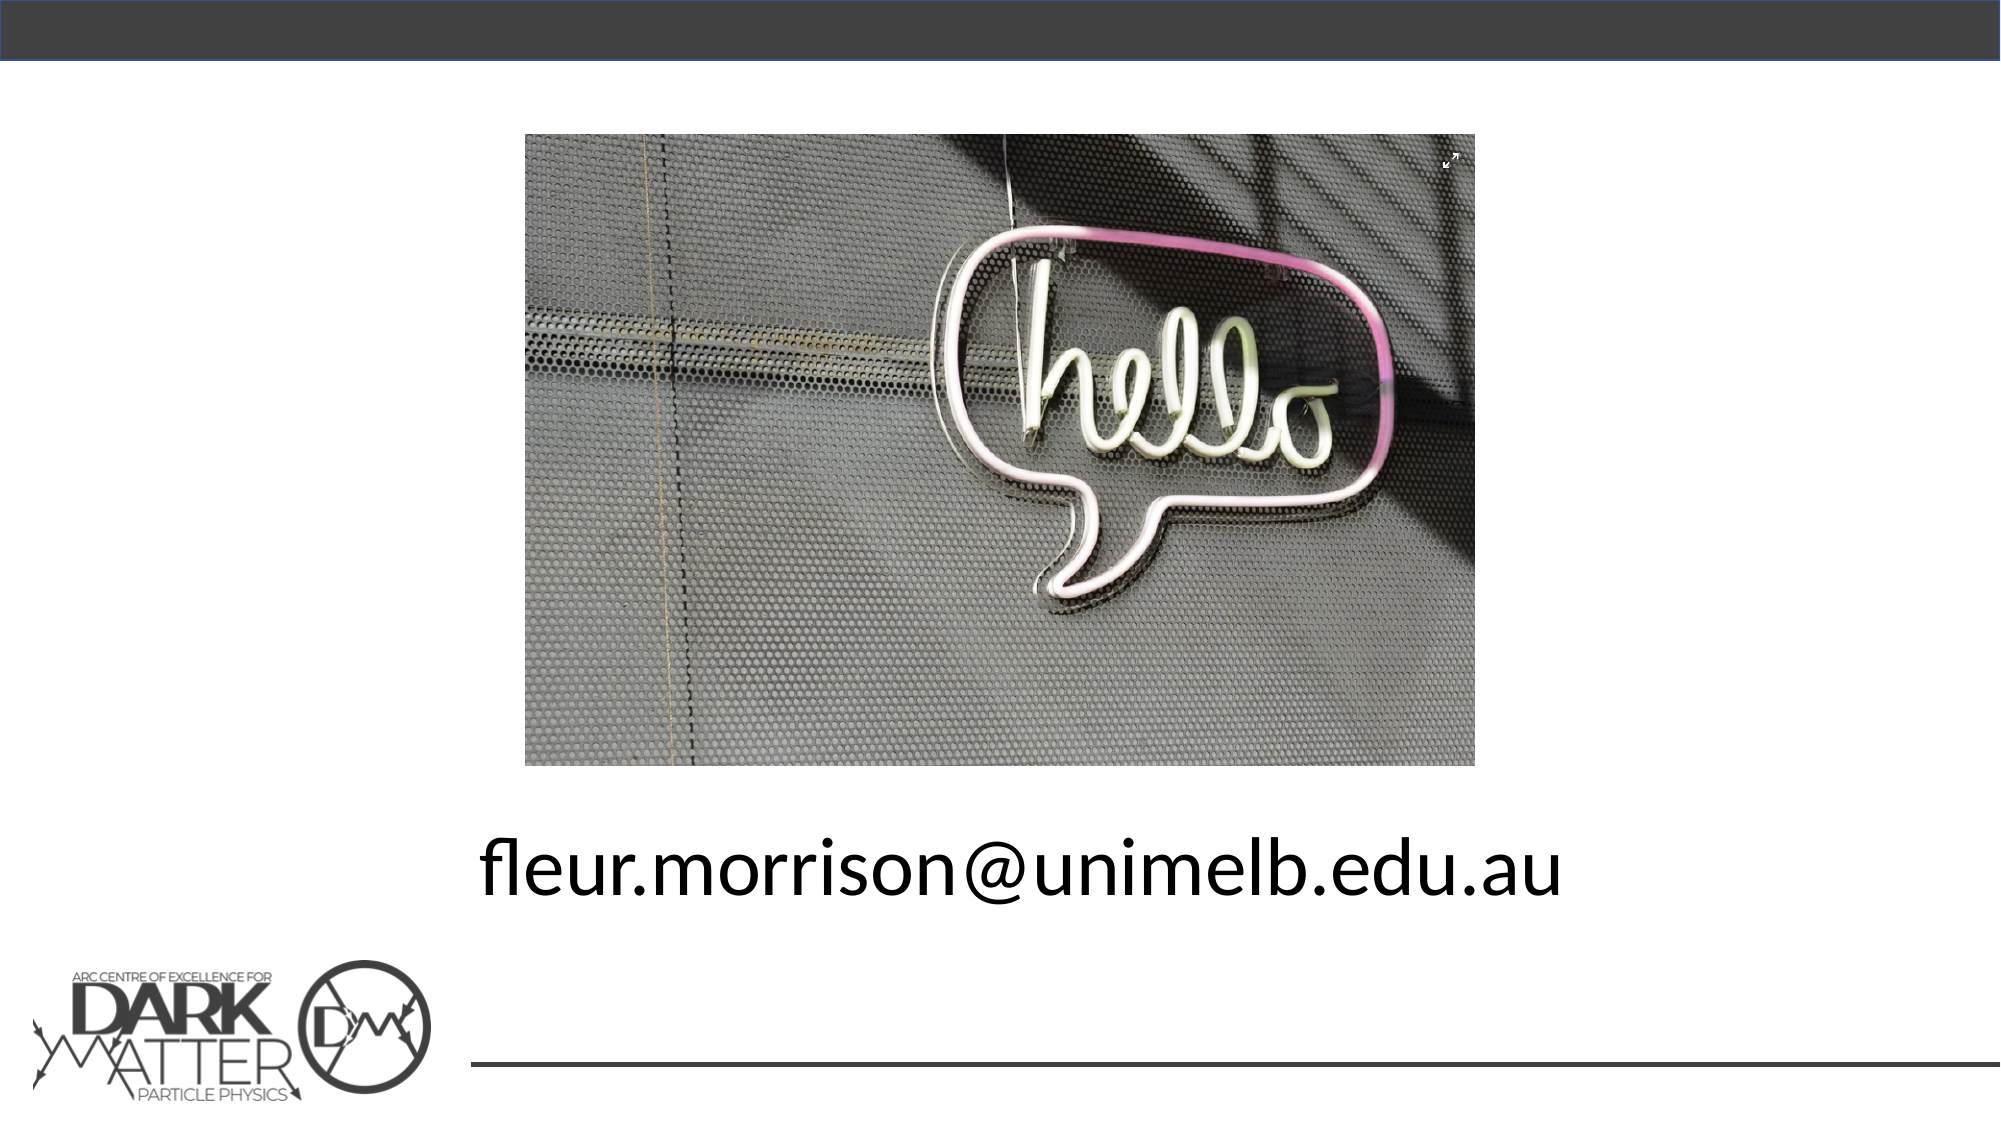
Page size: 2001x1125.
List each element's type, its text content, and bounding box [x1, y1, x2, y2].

picture [525, 134, 1475, 766]
picture [33, 960, 431, 1101]
text_box fleur.morrison@unimelb.edu.au [182, 804, 1863, 920]
picture [471, 1062, 2001, 1067]
list [137, 778, 1863, 921]
